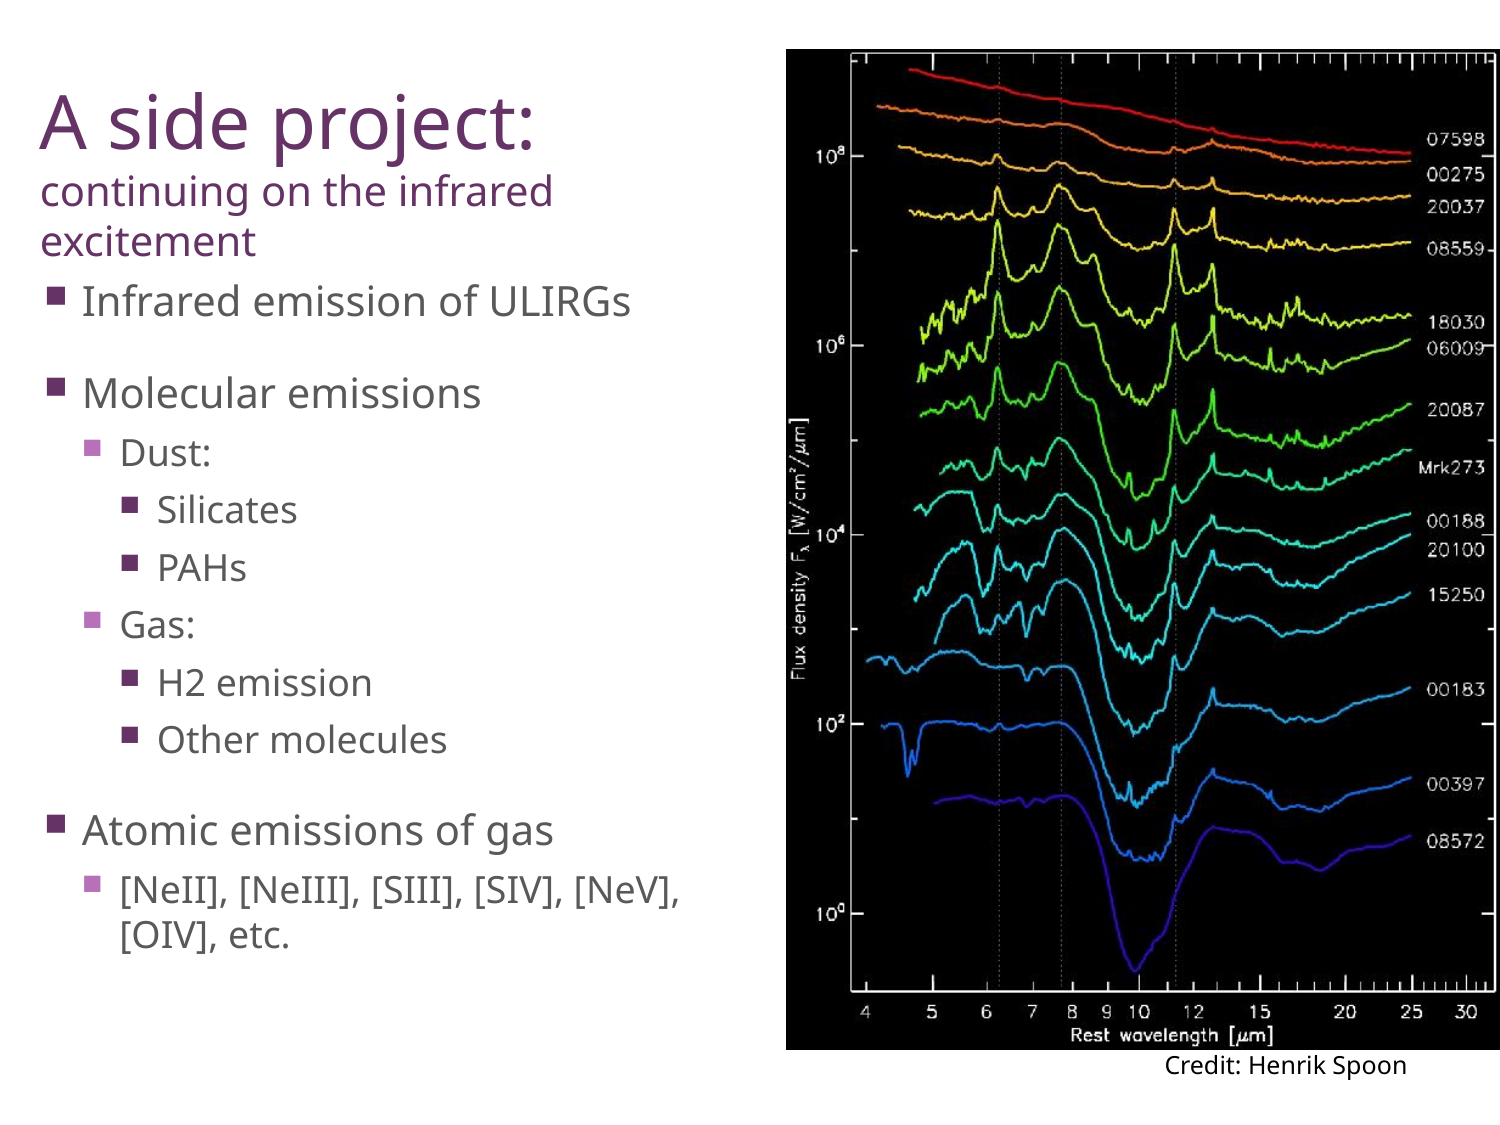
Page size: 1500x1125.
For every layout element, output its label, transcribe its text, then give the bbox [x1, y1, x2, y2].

list Infrared emission of ULIRGs Molecular emissions Dust: Silicates PAHs Gas: H2 emission Other molecules Atomic emissions of gas [NeII], [NeIII], [SIII], [SIV], [NeV], [OIV], etc. [29, 267, 717, 1026]
picture [786, 49, 1500, 1051]
title A side project: continuing on the infrared excitement [24, 66, 779, 250]
text_box Credit: Henrik Spoon [1149, 1060, 1500, 1087]
